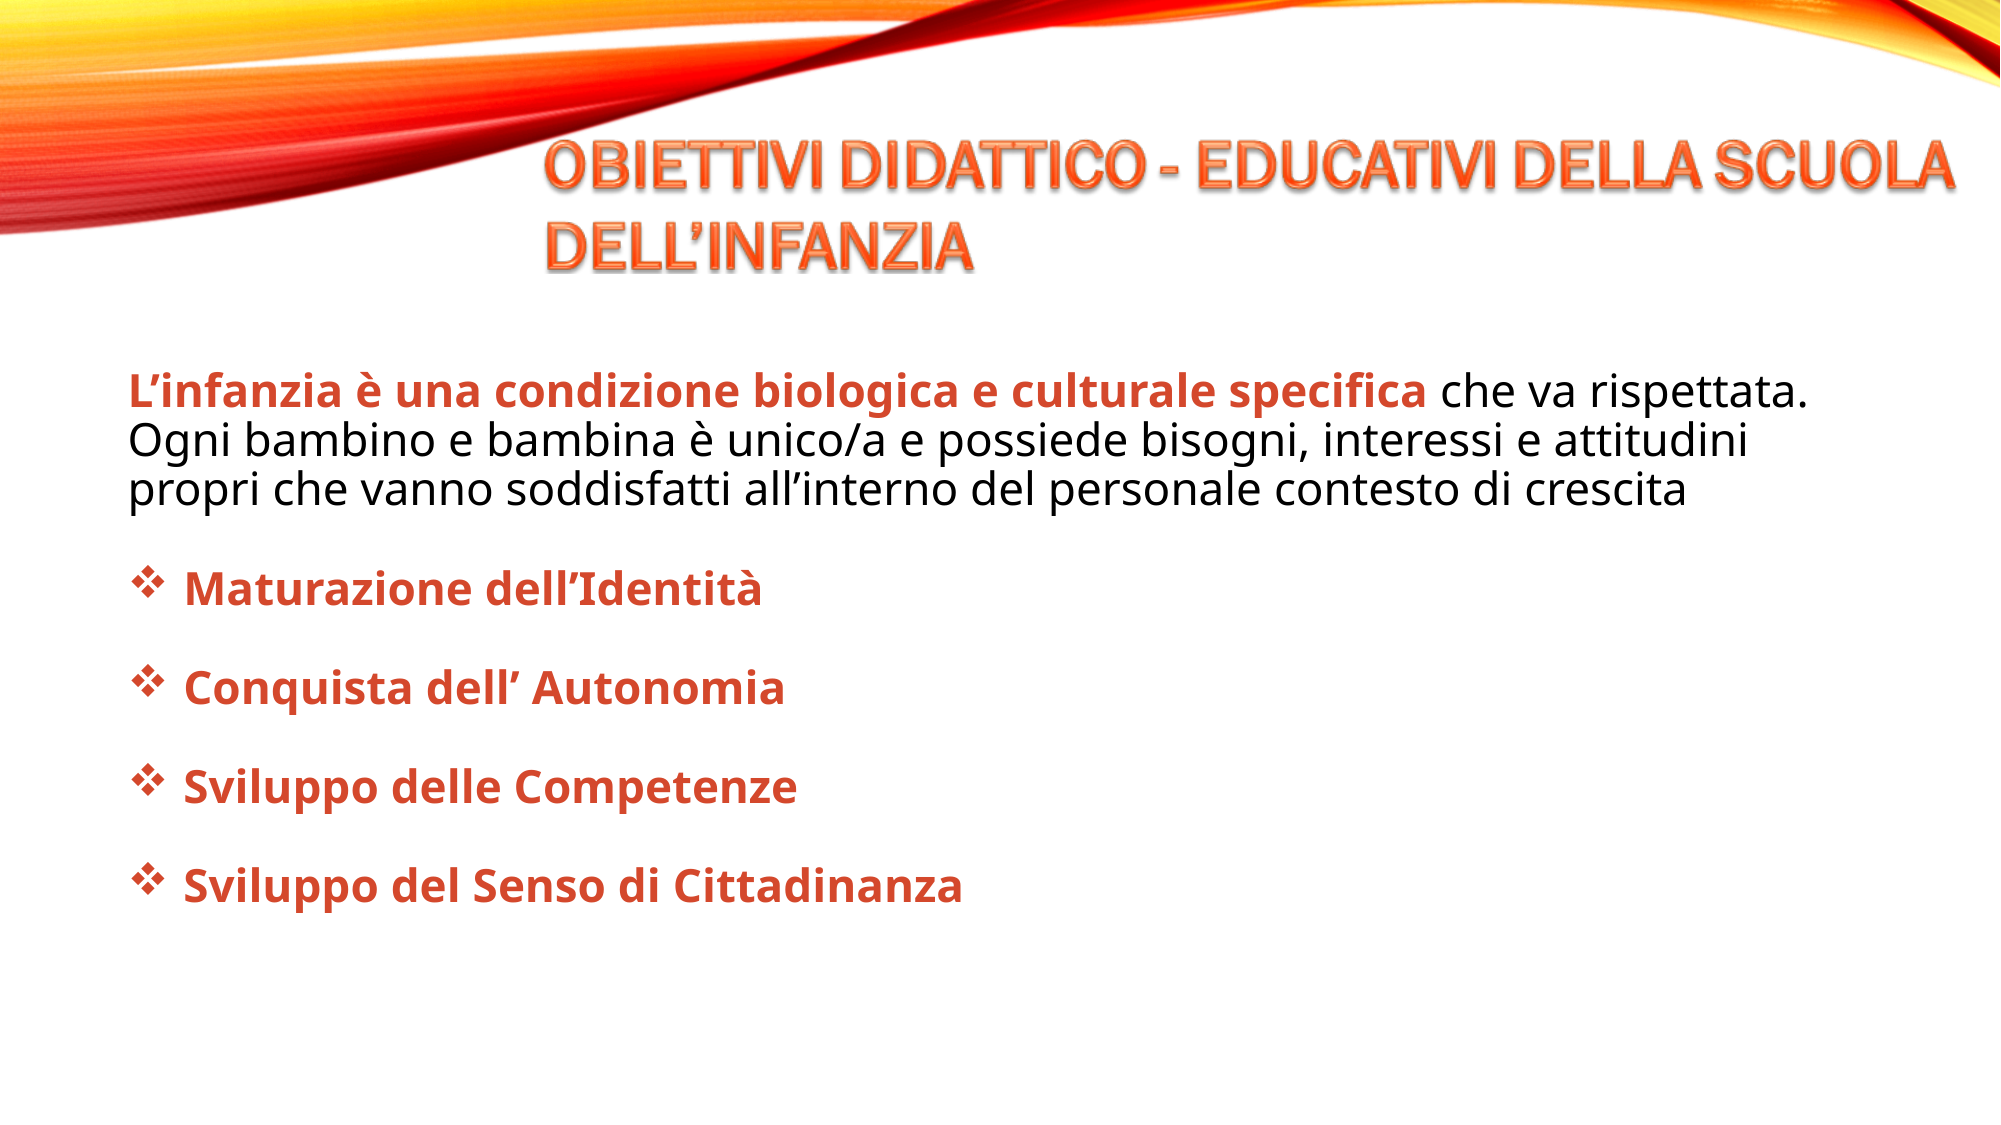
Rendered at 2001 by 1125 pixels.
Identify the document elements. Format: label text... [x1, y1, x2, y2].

picture [0, 0, 2000, 274]
list L’infanzia è una condizione biologica e culturale specifica che va rispettata. Ogni bambino e bambina è unico/a e possiede bisogni, interessi e attitudini propri che vanno soddisfatti all’interno del personale contesto di crescita Maturazione dell’Identità Conquista dell’ Autonomia Sviluppo delle Competenze Sviluppo del Senso di Cittadinanza [112, 360, 1888, 1021]
